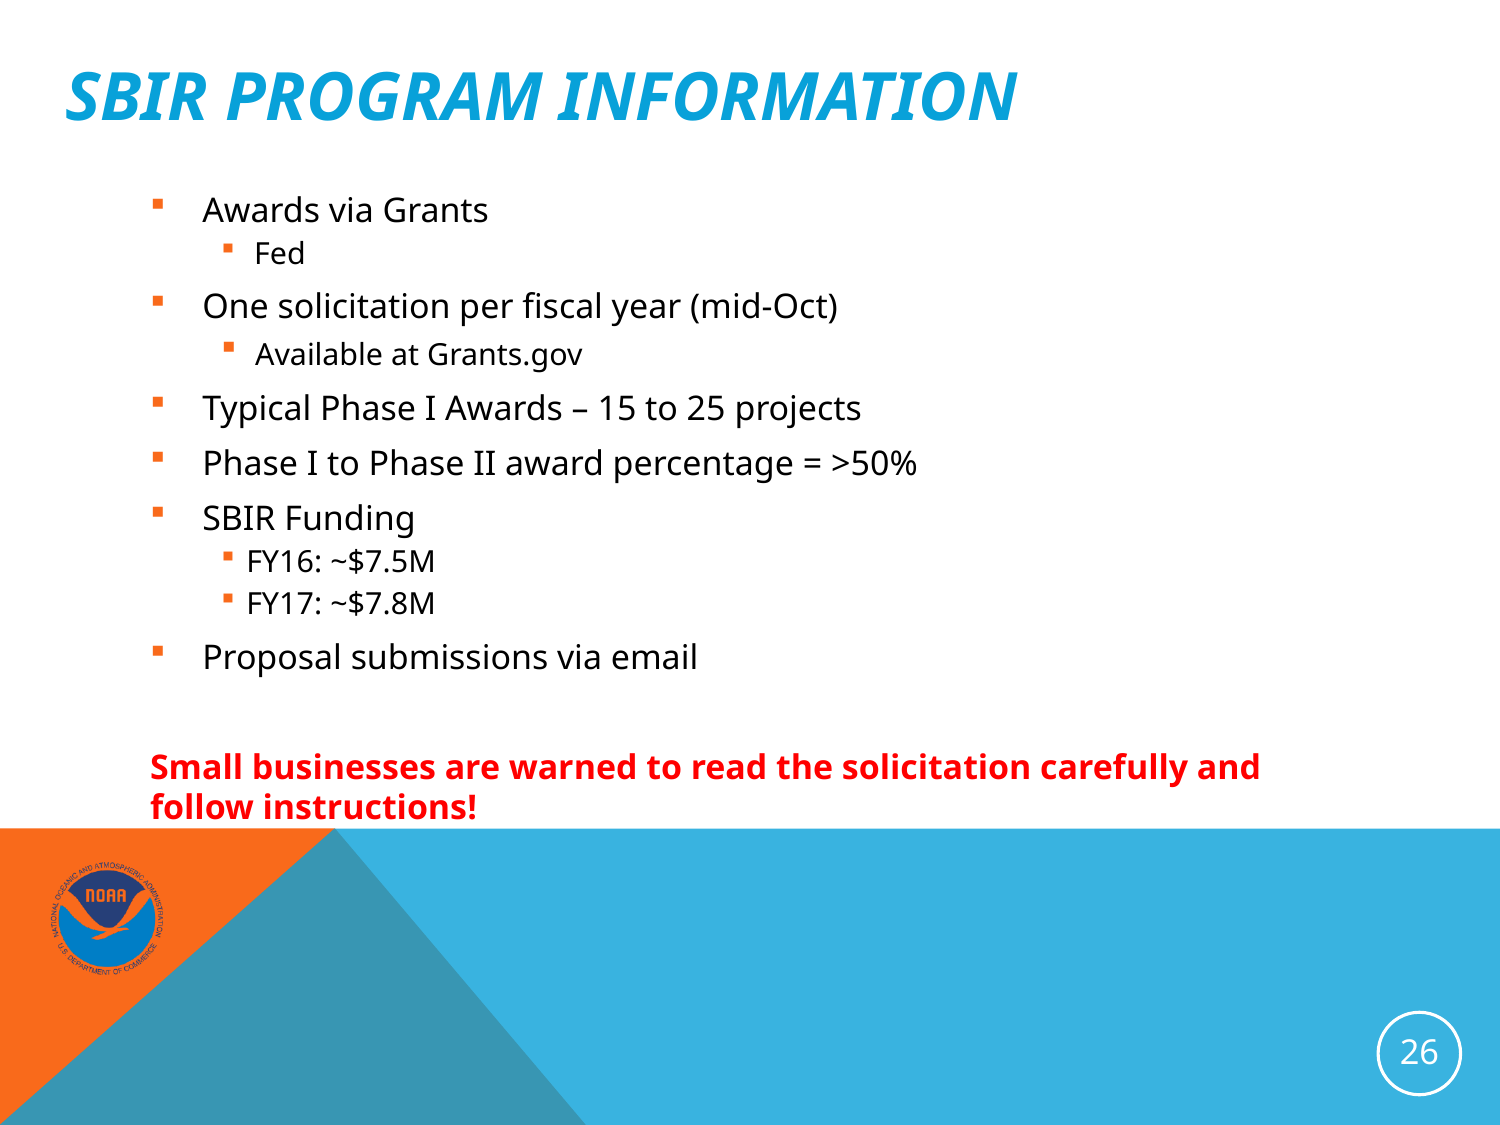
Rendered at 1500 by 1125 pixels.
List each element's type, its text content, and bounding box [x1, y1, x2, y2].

slide_number 26 [1376, 1010, 1463, 1097]
list Awards via Grants Fed One solicitation per fiscal year (mid-Oct) Available at Grants.gov Typical Phase I Awards – 15 to 25 projects Phase I to Phase II award percentage = >50% SBIR Funding FY16: ~$7.5M FY17: ~$7.8M Proposal submissions via email Small businesses are warned to read the solicitation carefully and follow instructions! [135, 180, 1369, 838]
title SBIR program information [50, 37, 1200, 150]
picture [49, 862, 163, 976]
